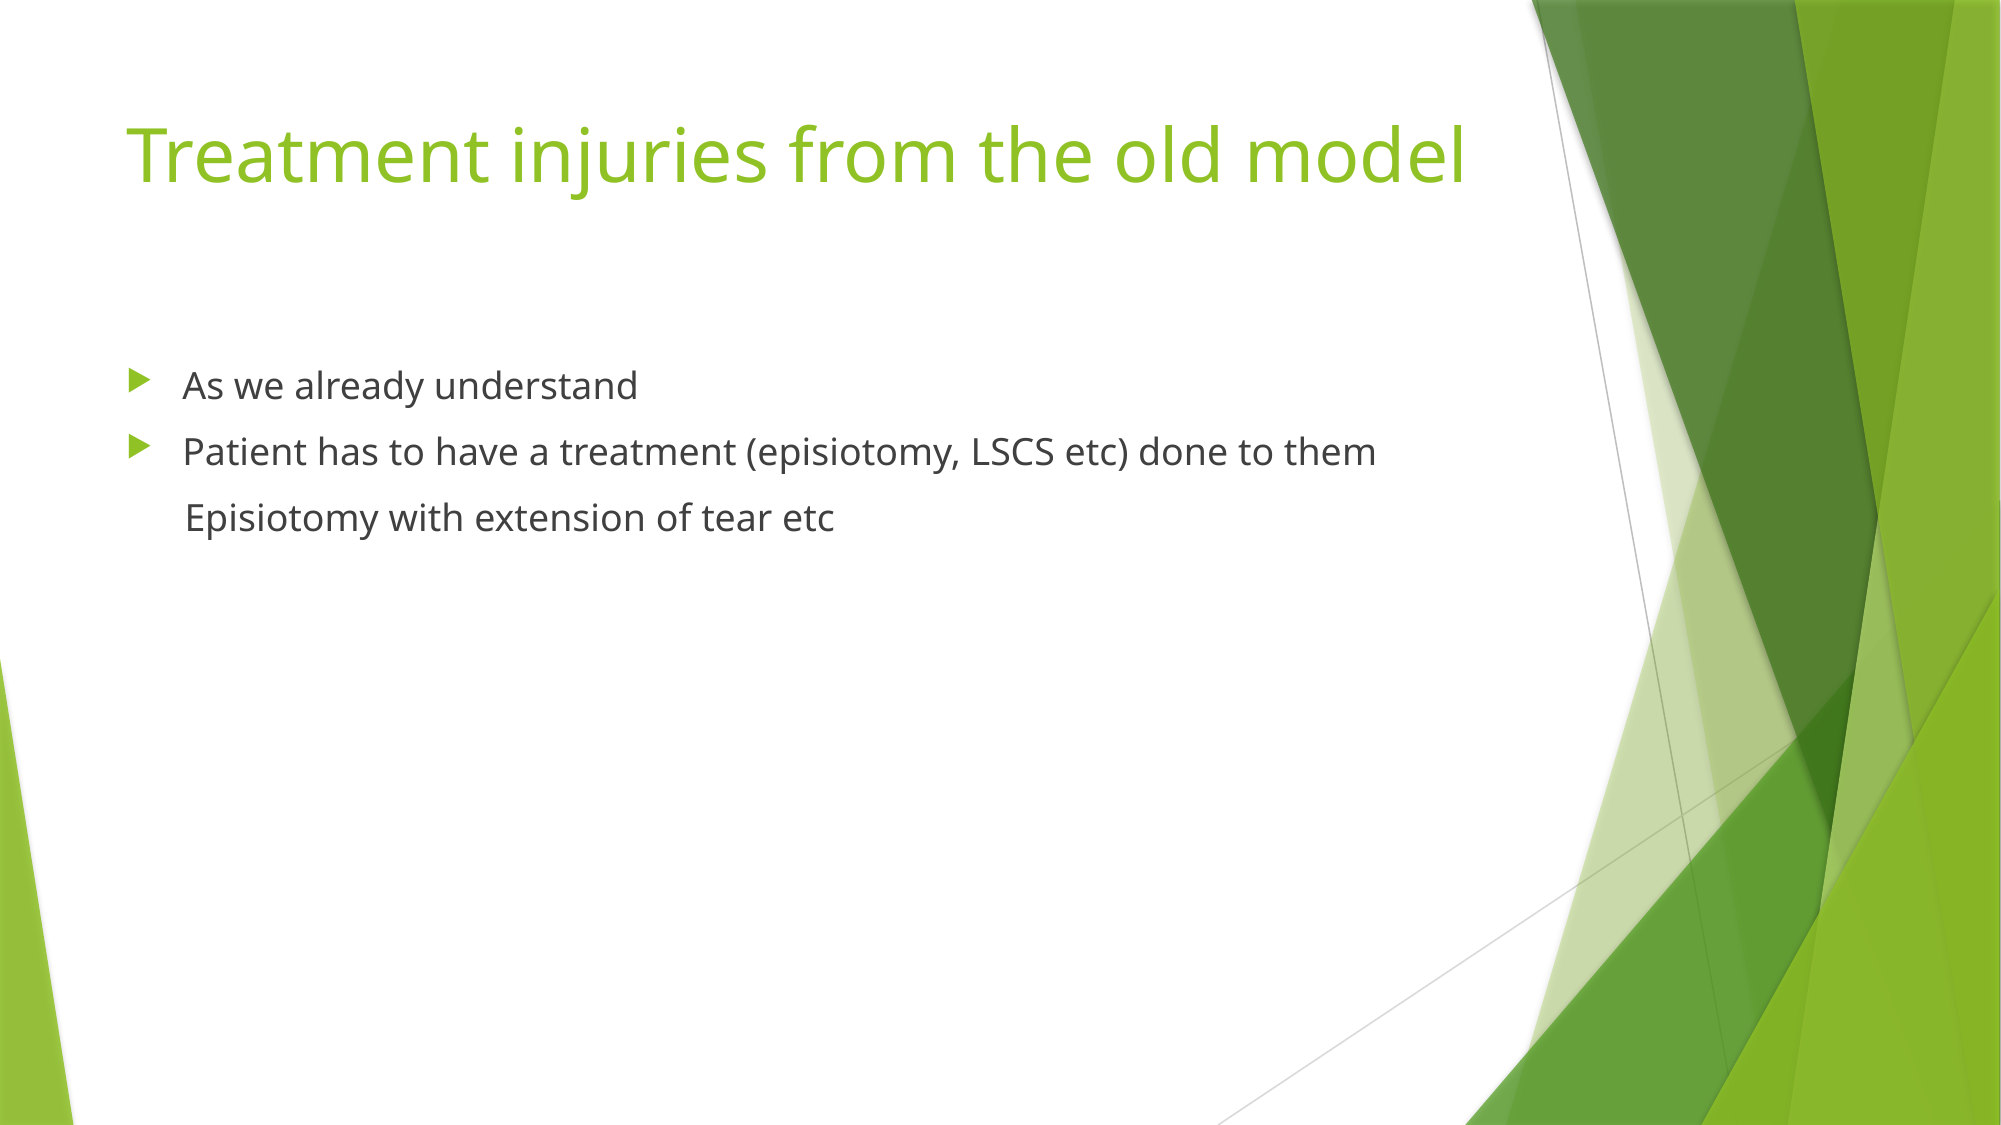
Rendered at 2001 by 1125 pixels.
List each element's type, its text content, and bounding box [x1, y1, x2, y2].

title Treatment injuries from the old model [111, 99, 1522, 317]
list As we already understand Patient has to have a treatment (episiotomy, LSCS etc) done to them Episiotomy with extension of tear etc [111, 354, 1522, 992]
